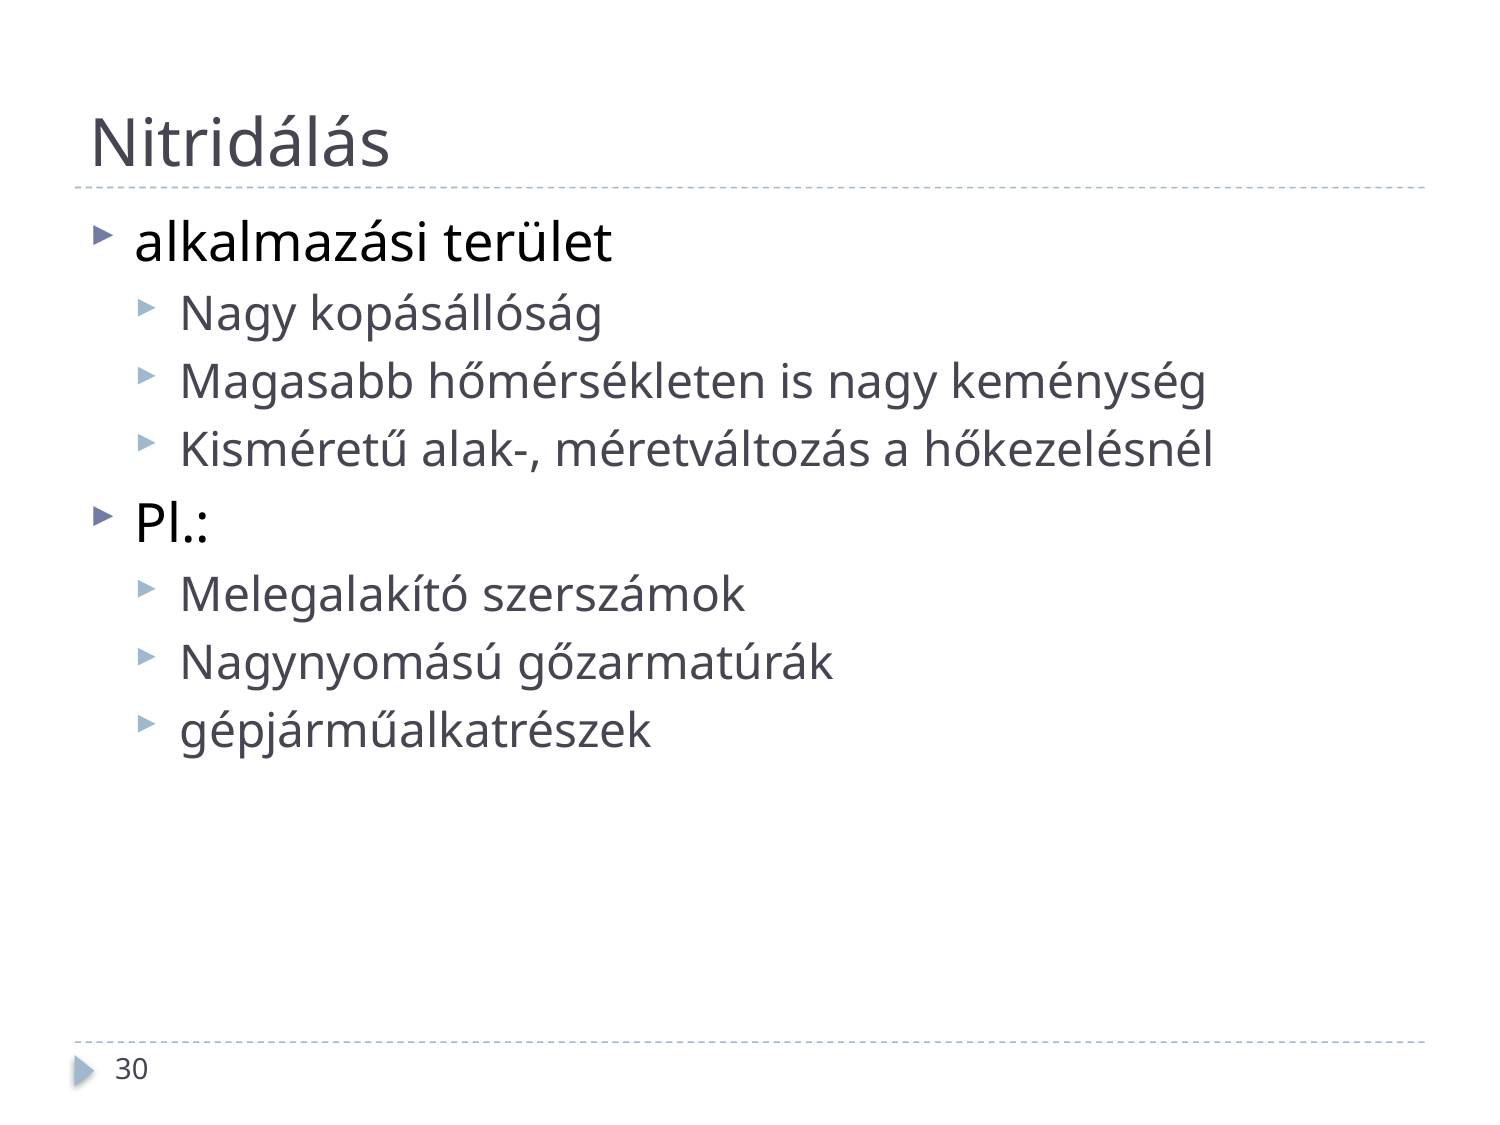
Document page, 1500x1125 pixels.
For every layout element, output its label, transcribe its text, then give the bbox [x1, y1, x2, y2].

list alkalmazási terület Nagy kopásállóság Magasabb hőmérsékleten is nagy keménység Kisméretű alak-, méretváltozás a hőkezelésnél Pl.: Melegalakító szerszámok Nagynyomású gőzarmatúrák gépjárműalkatrészek [75, 200, 1425, 1010]
title Nitridálás [75, 24, 1425, 188]
slide_number 30 [100, 1042, 426, 1103]
